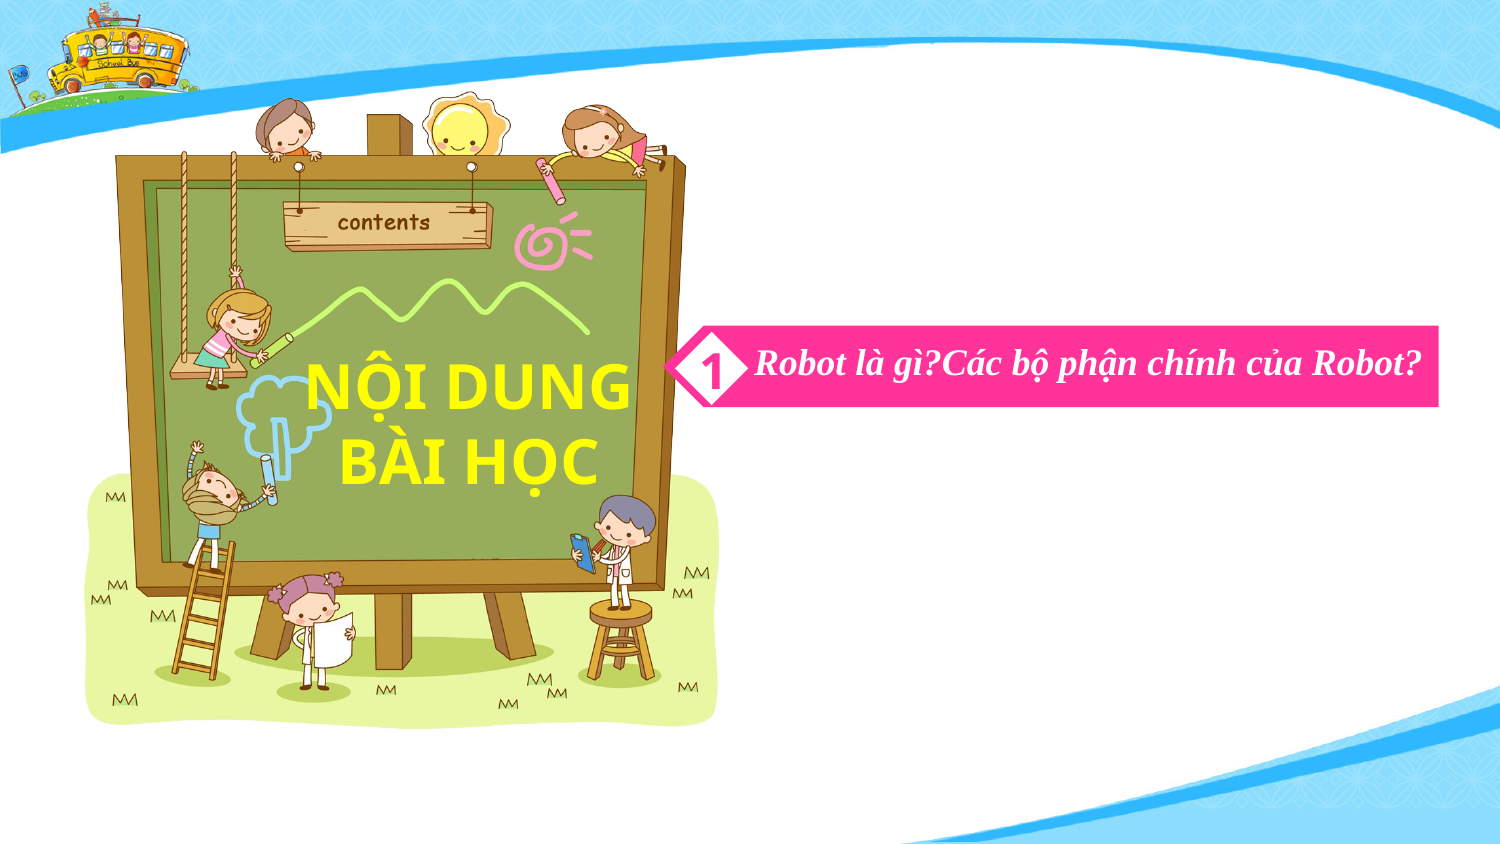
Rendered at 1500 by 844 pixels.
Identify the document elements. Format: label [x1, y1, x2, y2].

picture [0, 0, 1500, 844]
text_box [662, 325, 1457, 408]
